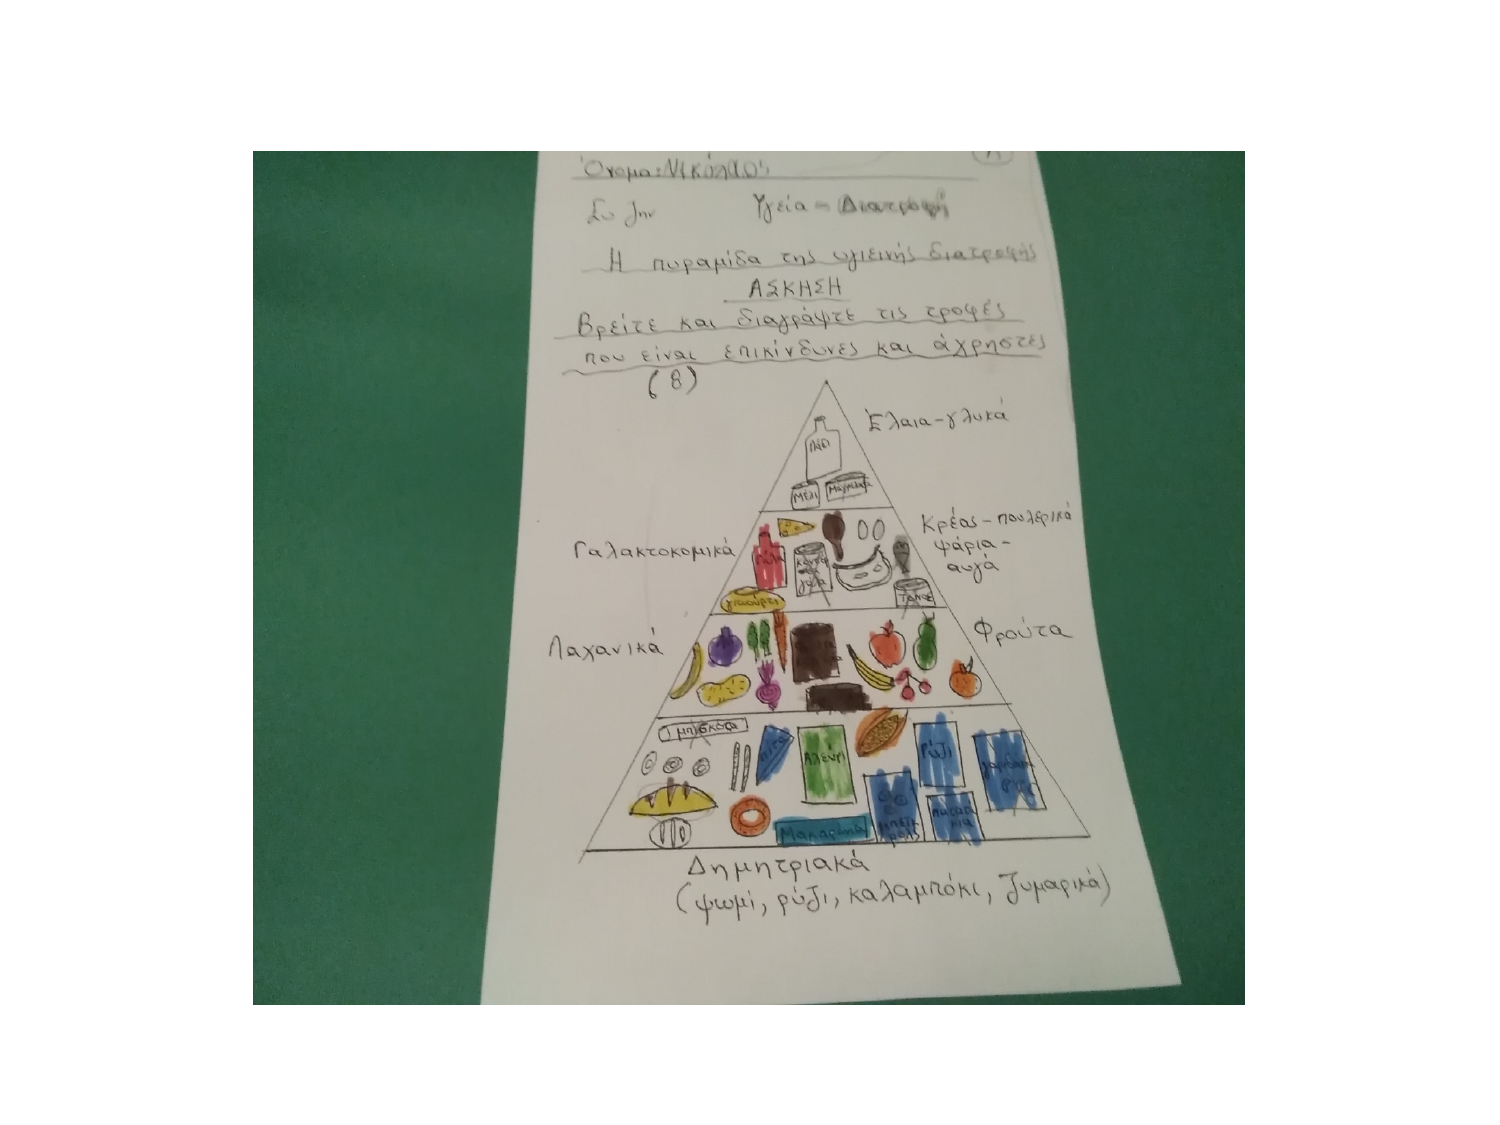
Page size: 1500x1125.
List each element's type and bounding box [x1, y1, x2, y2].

list [253, 150, 1246, 1006]
